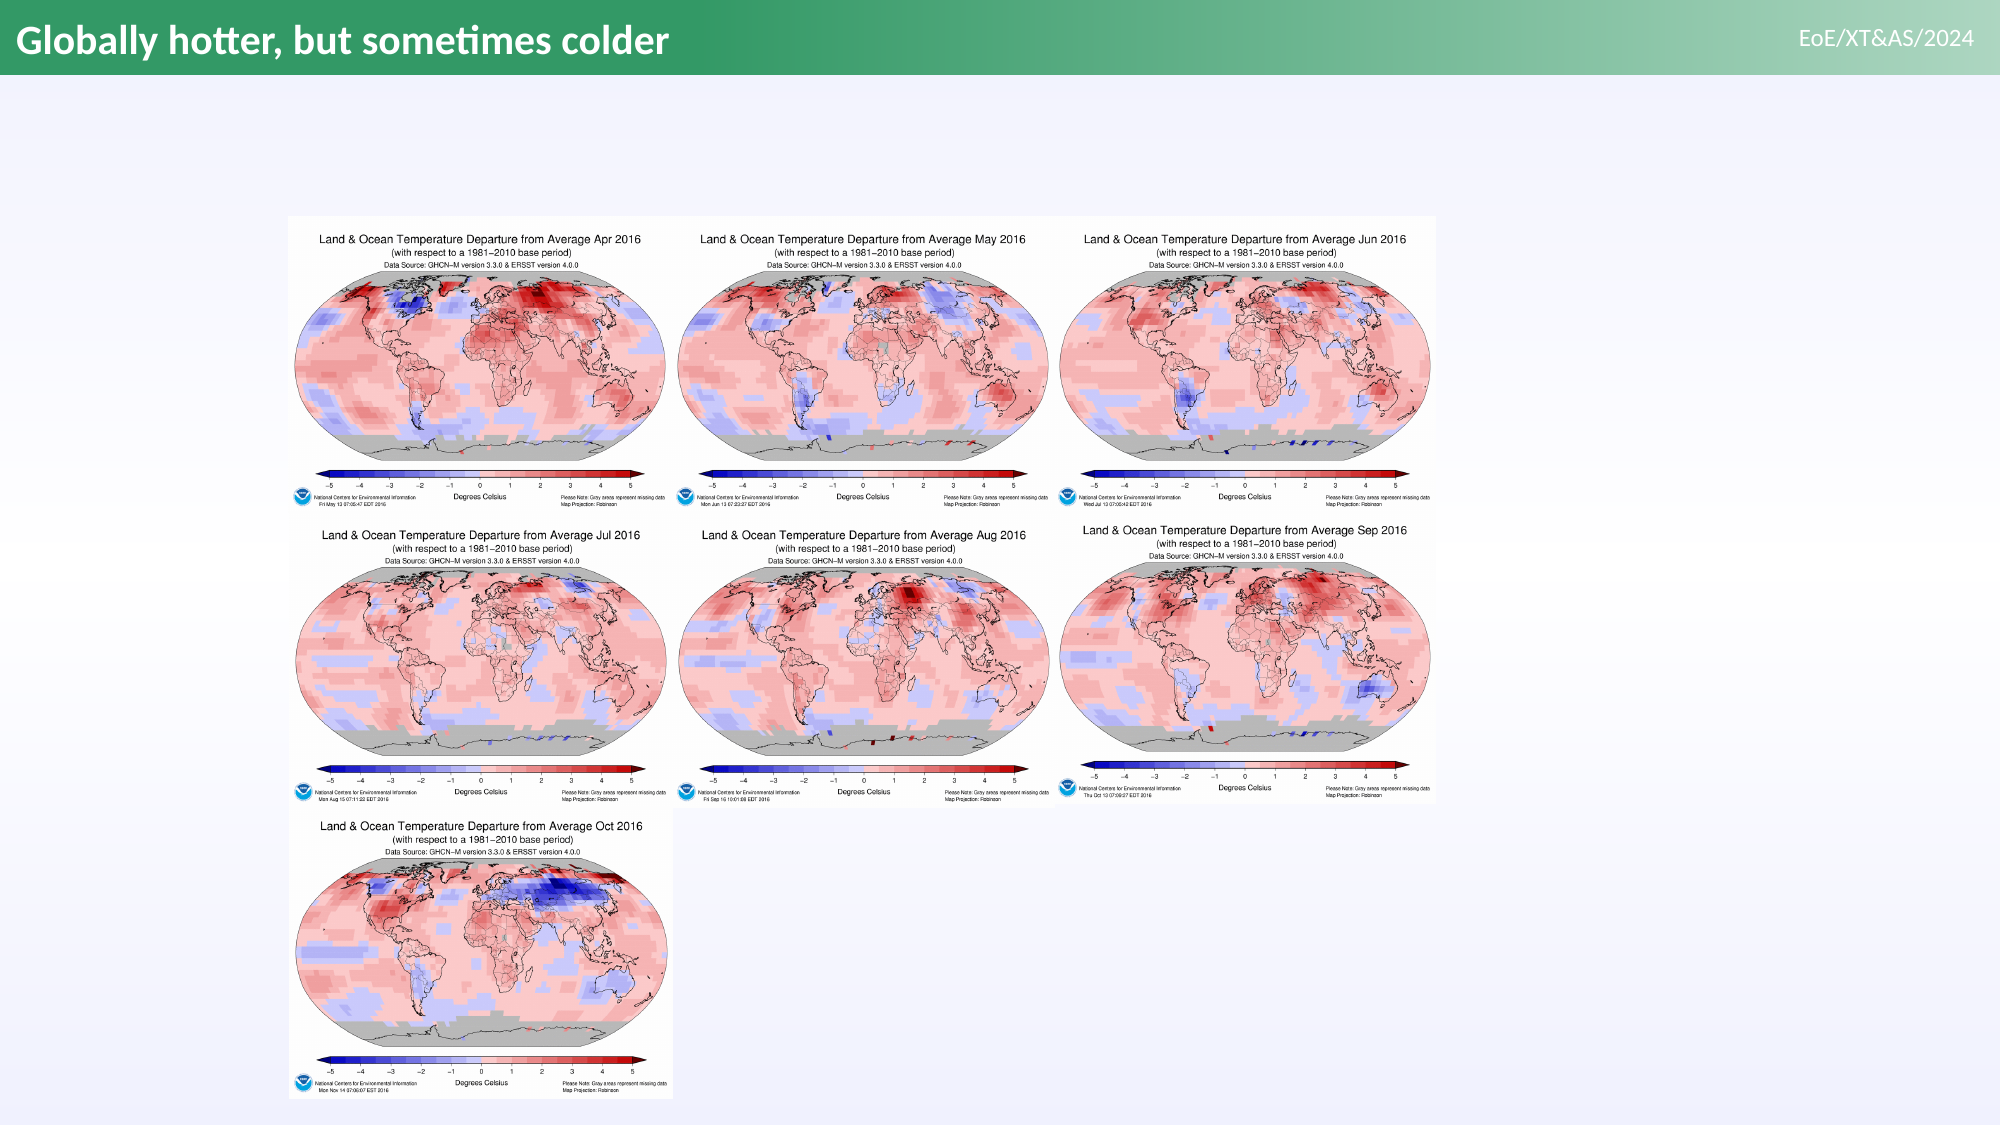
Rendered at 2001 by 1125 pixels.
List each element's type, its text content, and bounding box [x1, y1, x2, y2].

title Globally hotter, but sometimes colder [1, 0, 1802, 75]
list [677, 521, 1049, 808]
picture [288, 216, 1437, 1099]
